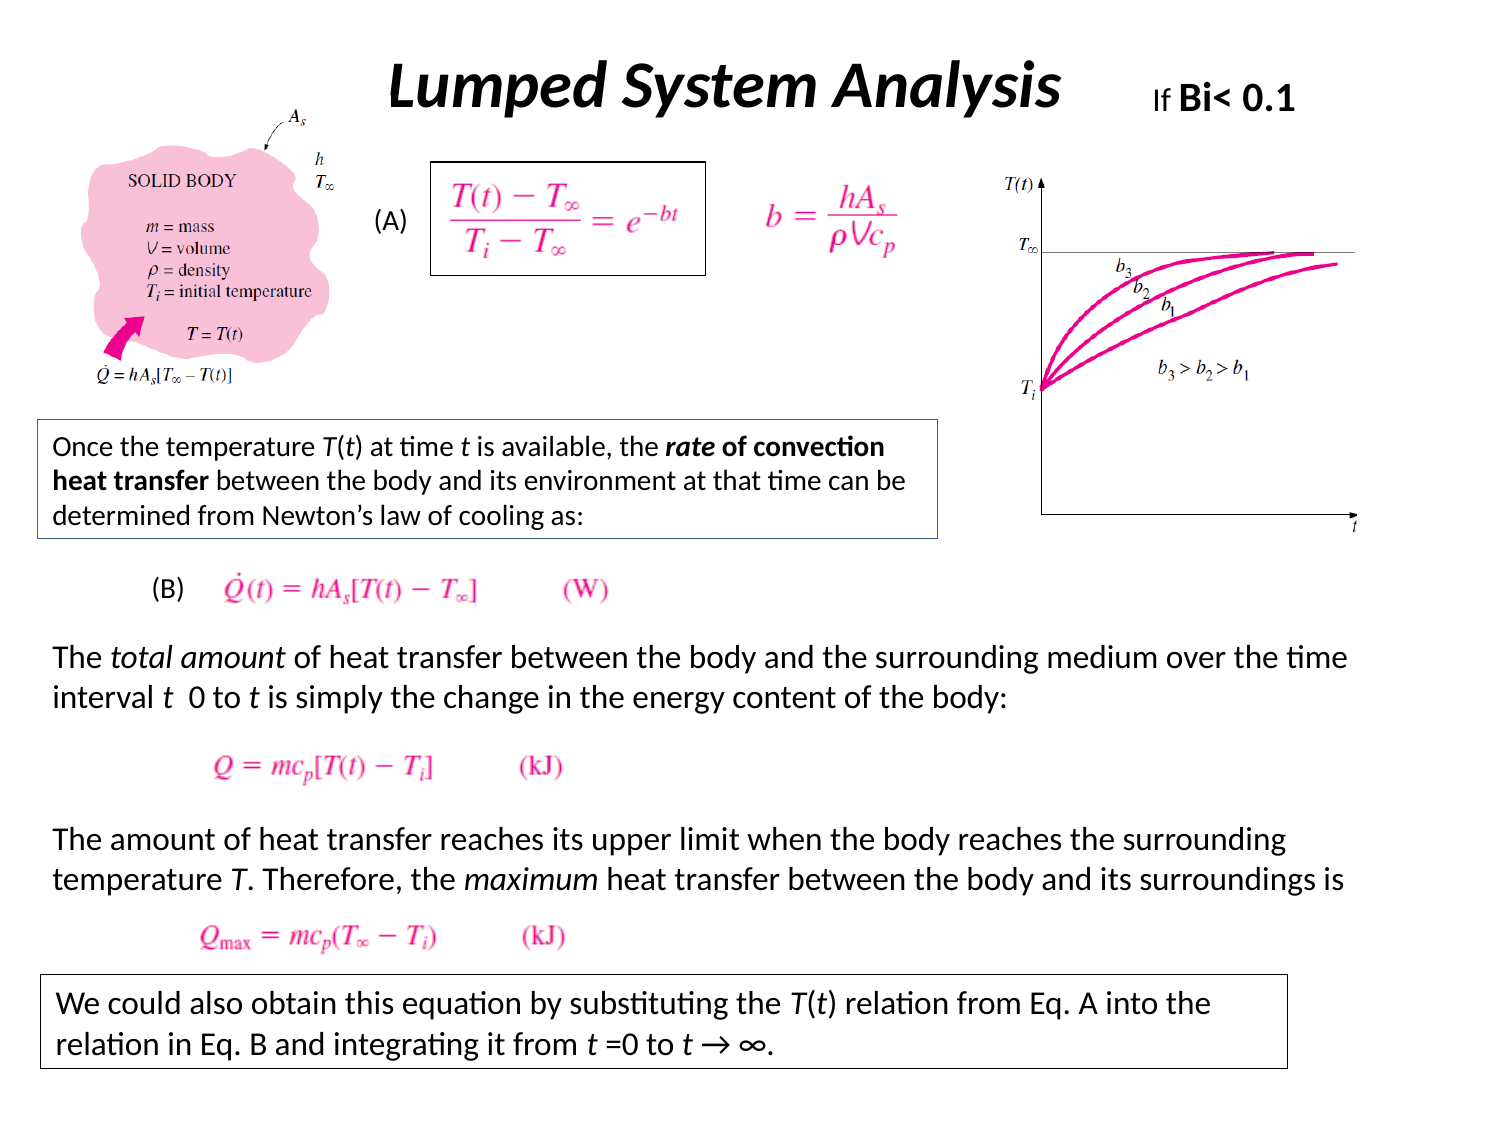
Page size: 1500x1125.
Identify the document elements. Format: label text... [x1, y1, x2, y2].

picture [734, 165, 919, 272]
text_box If Bi< 0.1 [1137, 62, 1313, 128]
text_box (B) [136, 562, 200, 613]
text_box The total amount of heat transfer between the body and the surrounding medium over the time interval t 0 to t is simply the change in the energy content of the body: [37, 628, 1447, 723]
picture [209, 562, 654, 629]
text_box (A) [396, 193, 423, 244]
picture [189, 905, 592, 975]
text_box Once the temperature T(t) at time t is available, the rate of convection heat transfer between the body and its environment at that time can be determined from Newton’s law of cooling as: [37, 419, 938, 539]
picture [987, 165, 1413, 542]
title Lumped System Analysis [50, 0, 1400, 175]
picture [14, 94, 392, 396]
text_box The amount of heat transfer reaches its upper limit when the body reaches the surrounding temperature T. Therefore, the maximum heat transfer between the body and its surroundings is [37, 809, 1375, 905]
picture [175, 726, 607, 809]
picture [431, 162, 706, 276]
